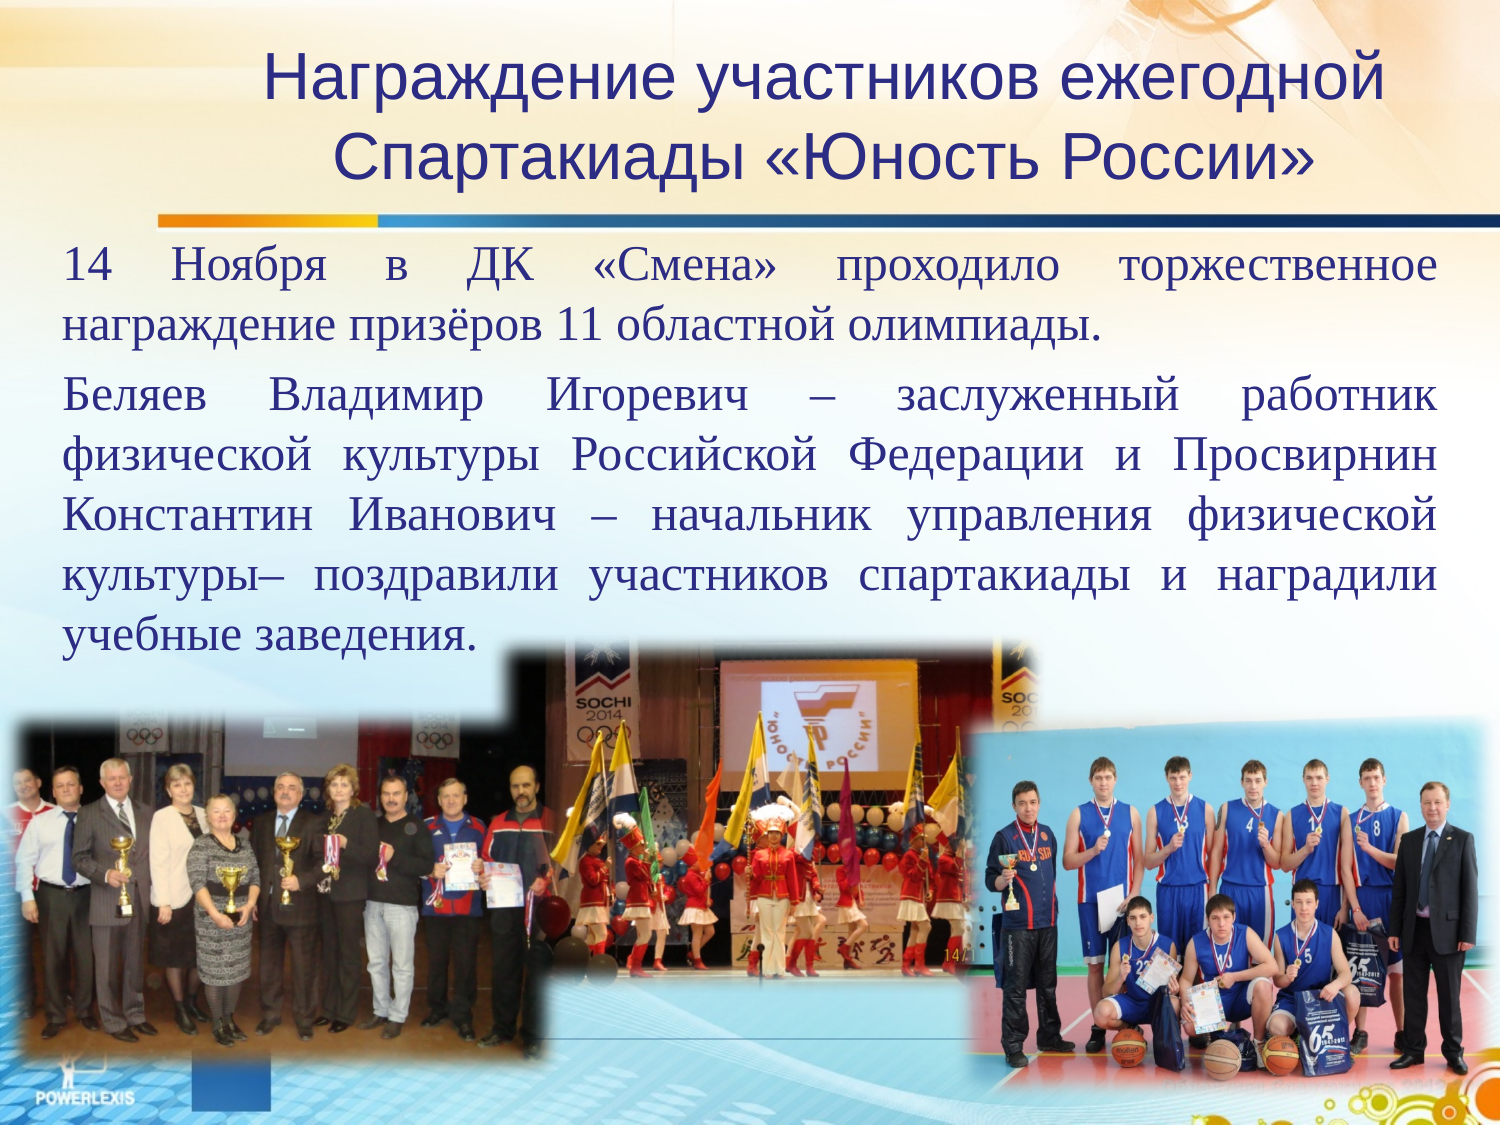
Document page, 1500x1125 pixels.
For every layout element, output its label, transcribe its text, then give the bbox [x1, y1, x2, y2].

title Награждение участников ежегодной Спартакиады «Юность России» [149, 18, 1500, 207]
list 14 Ноября в ДК «Смена» проходило торжественное награждение призёров 11 областной олимпиады. Беляев Владимир Игоревич – заслуженный работник физической культуры Российской Федерации и Просвирнин Константин Иванович – начальник управления физической культуры– поздравили участников спартакиады и наградили учебные заведения. [46, 222, 1454, 702]
picture [0, 0, 1500, 1125]
